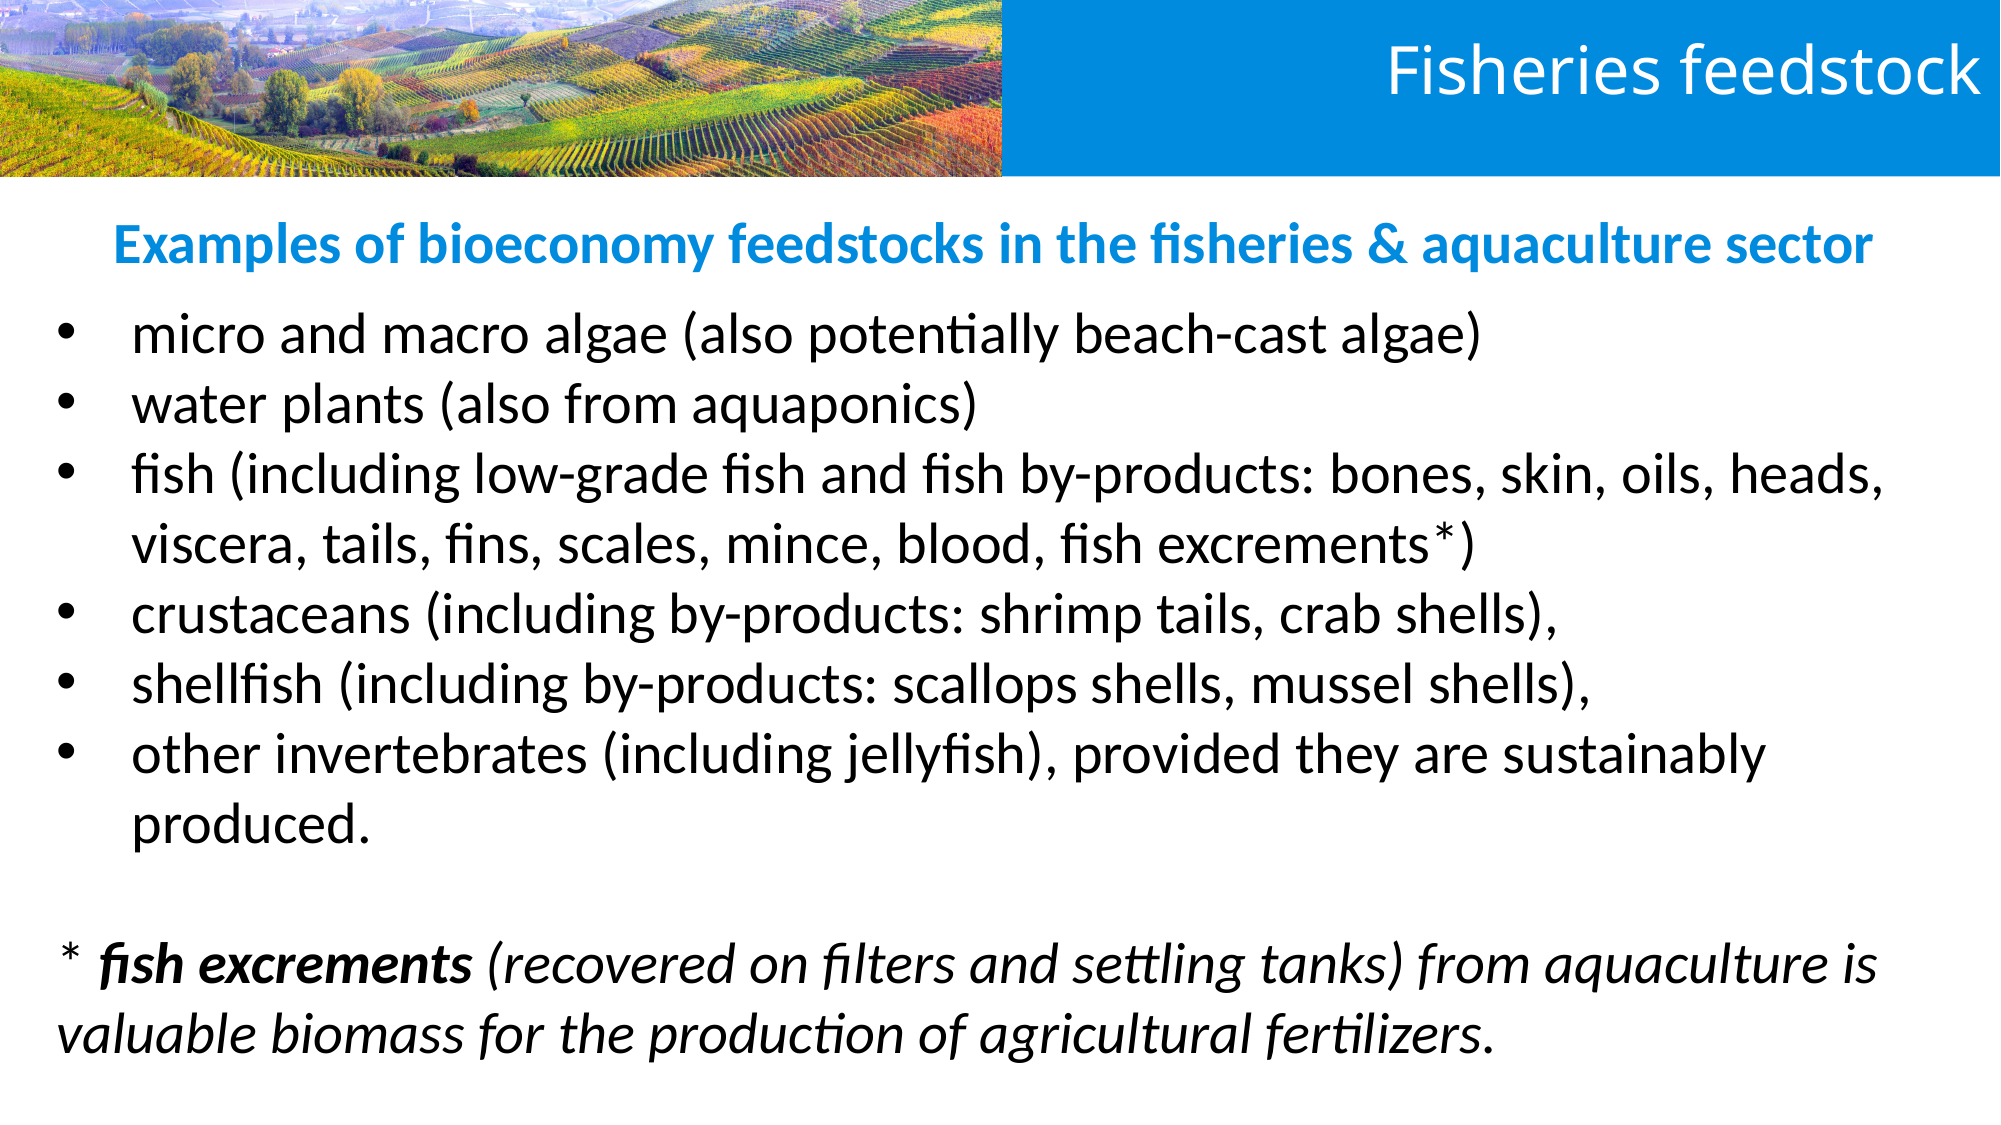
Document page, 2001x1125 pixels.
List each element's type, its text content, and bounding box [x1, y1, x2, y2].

text_box [1002, 0, 2000, 177]
text_box Fisheries feedstock [1002, 20, 1999, 116]
picture [0, 0, 1002, 177]
text_box micro and macro algae (also potentially beach-cast algae) water plants (also from aquaponics) fish (including low-grade fish and fish by-products: bones, skin, oils, heads, viscera, tails, fins, scales, mince, blood, fish excrements*) crustaceans (including by-products: shrimp tails, crab shells), shellfish (including by-products: scallops shells, mussel shells), other invertebrates (including jellyfish), provided they are sustainably produced. * fish excrements (recovered on filters and settling tanks) from aquaculture is valuable biomass for the production of agricultural fertilizers. [41, 287, 1918, 1073]
text_box Examples of bioeconomy feedstocks in the fisheries & aquaculture sector [98, 197, 2000, 283]
